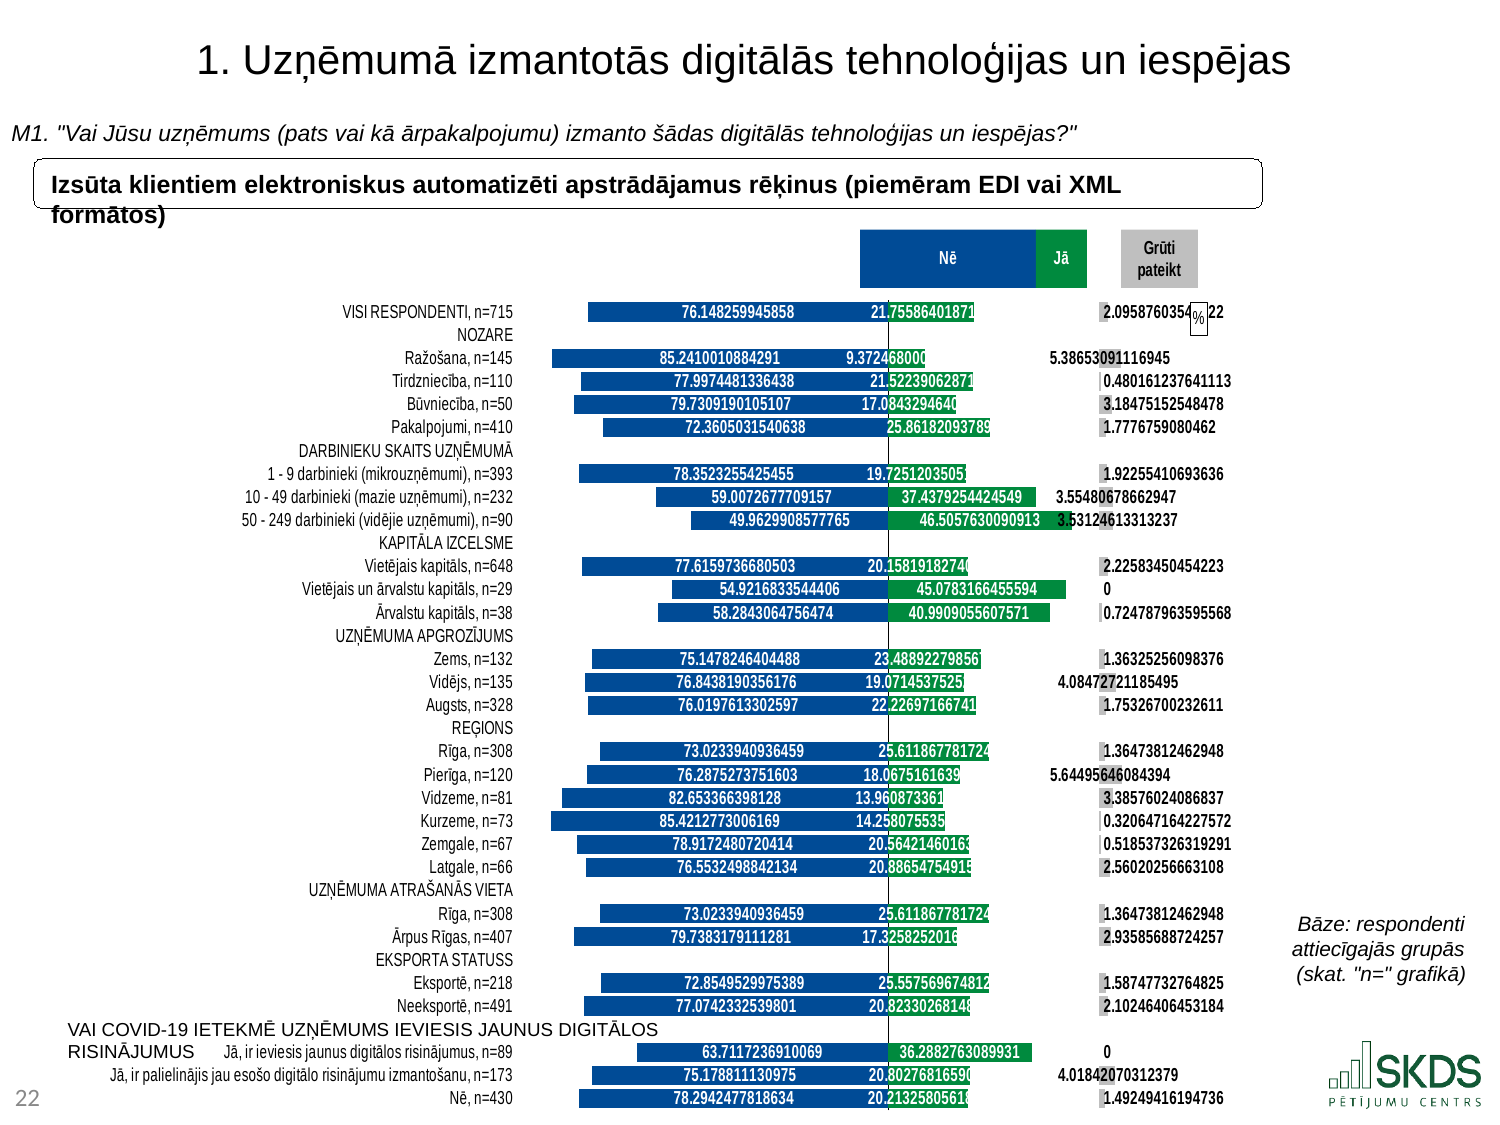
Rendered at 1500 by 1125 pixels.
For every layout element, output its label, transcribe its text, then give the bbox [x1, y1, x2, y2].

text_box M1. "Vai Jūsu uzņēmums (pats vai kā ārpakalpojumu) izmanto šādas digitālās tehnoloģijas un iespējas?" [6, 114, 1494, 159]
text_box 1. Uzņēmumā izmantotās digitālās tehnoloģijas un iespējas [0, 0, 1500, 115]
text_box Bāze: respondenti attiecīgajās grupās (skat. "n=" grafikā) [1257, 906, 1500, 976]
text_box VAI COVID-19 IETEKMĒ UZŅĒMUMS IEVIESIS JAUNUS DIGITĀLOS RISINĀJUMUS [52, 1010, 110, 1093]
chart [110, 229, 1233, 1125]
picture [1328, 1041, 1485, 1110]
text_box Izsūta klientiem elektroniskus automatizēti apstrādājamus rēķinus (piemēram EDI vai XML formātos) [33, 158, 1263, 209]
